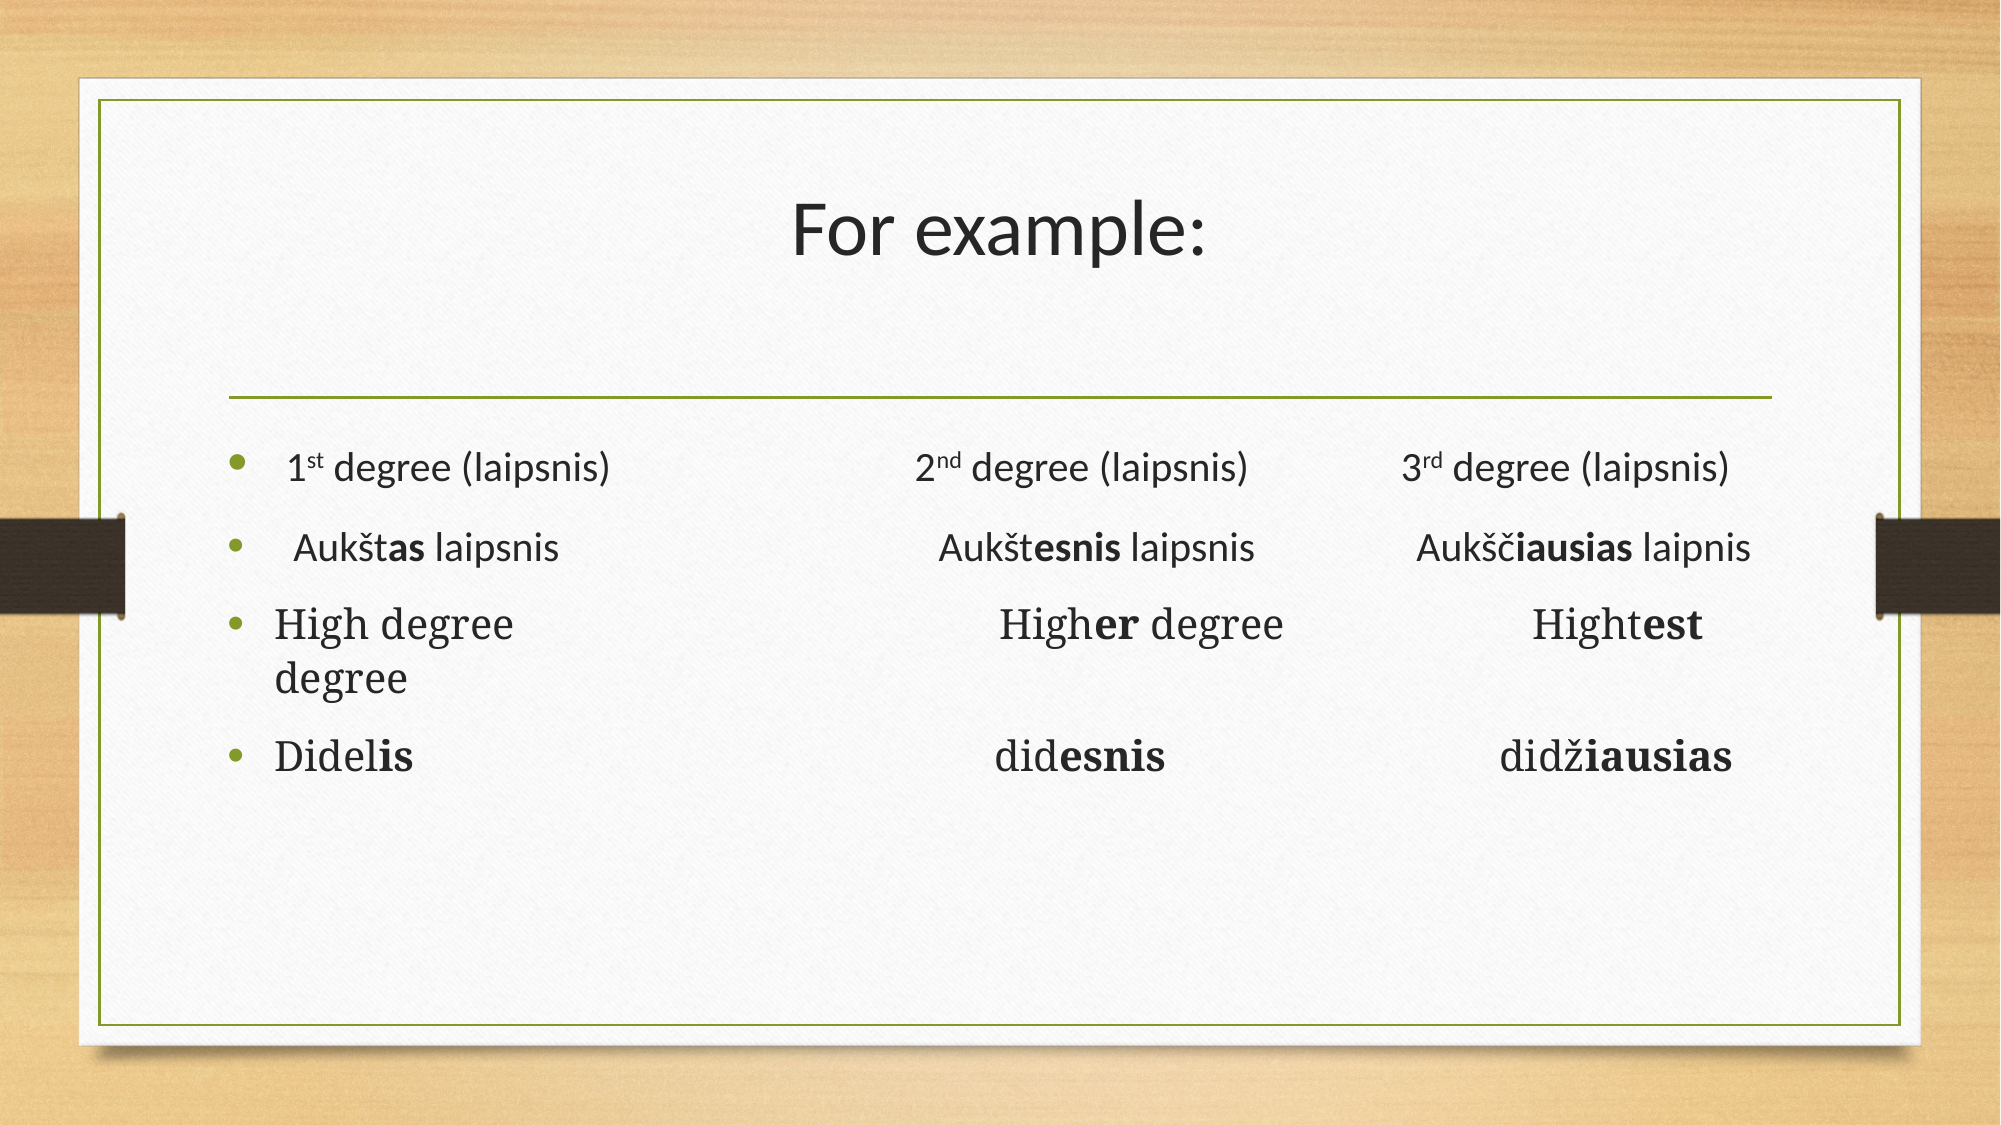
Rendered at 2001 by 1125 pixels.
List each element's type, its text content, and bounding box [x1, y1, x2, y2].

list 1st degree (laipsnis) 2nd degree (laipsnis) 3rd degree (laipsnis) Aukštas laipsnis Aukštesnis laipsnis Aukščiausias laipnis High degree Higher degree Hightest degree Didelis didesnis didžiausias [212, 419, 1788, 964]
title For example: [212, 161, 1788, 375]
picture [0, 0, 2001, 1125]
